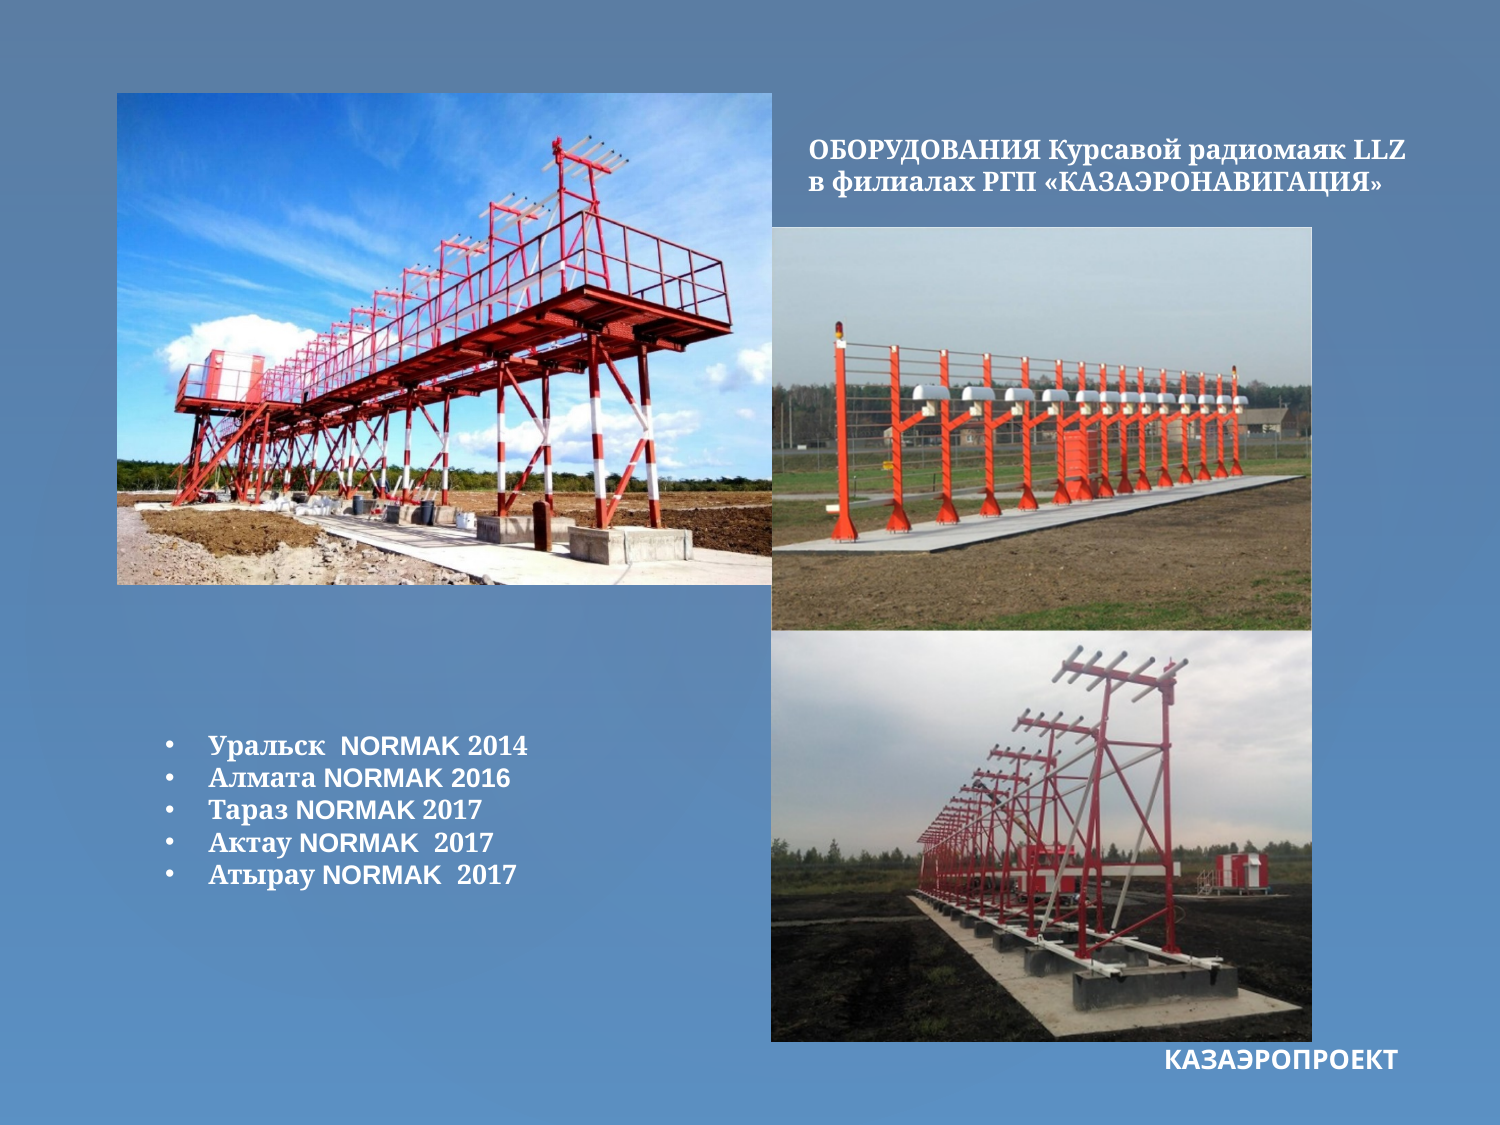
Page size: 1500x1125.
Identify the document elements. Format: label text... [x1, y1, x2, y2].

picture [117, 93, 1313, 1043]
text_box Уральск NORMAK 2014 Алмата NORMAK 2016 Тараз NORMAK 2017 Актау NORMAK 2017 Атырау NORMAK 2017 [150, 721, 745, 930]
text_box КАЗАЭРОПРОЕКТ [1098, 1031, 1464, 1087]
text_box ОБОРУДОВАНИЯ Курсавой радиомаяк LLZ в филиалах РГП «КАЗАЭРОНАВИГАЦИЯ» [793, 125, 1436, 205]
